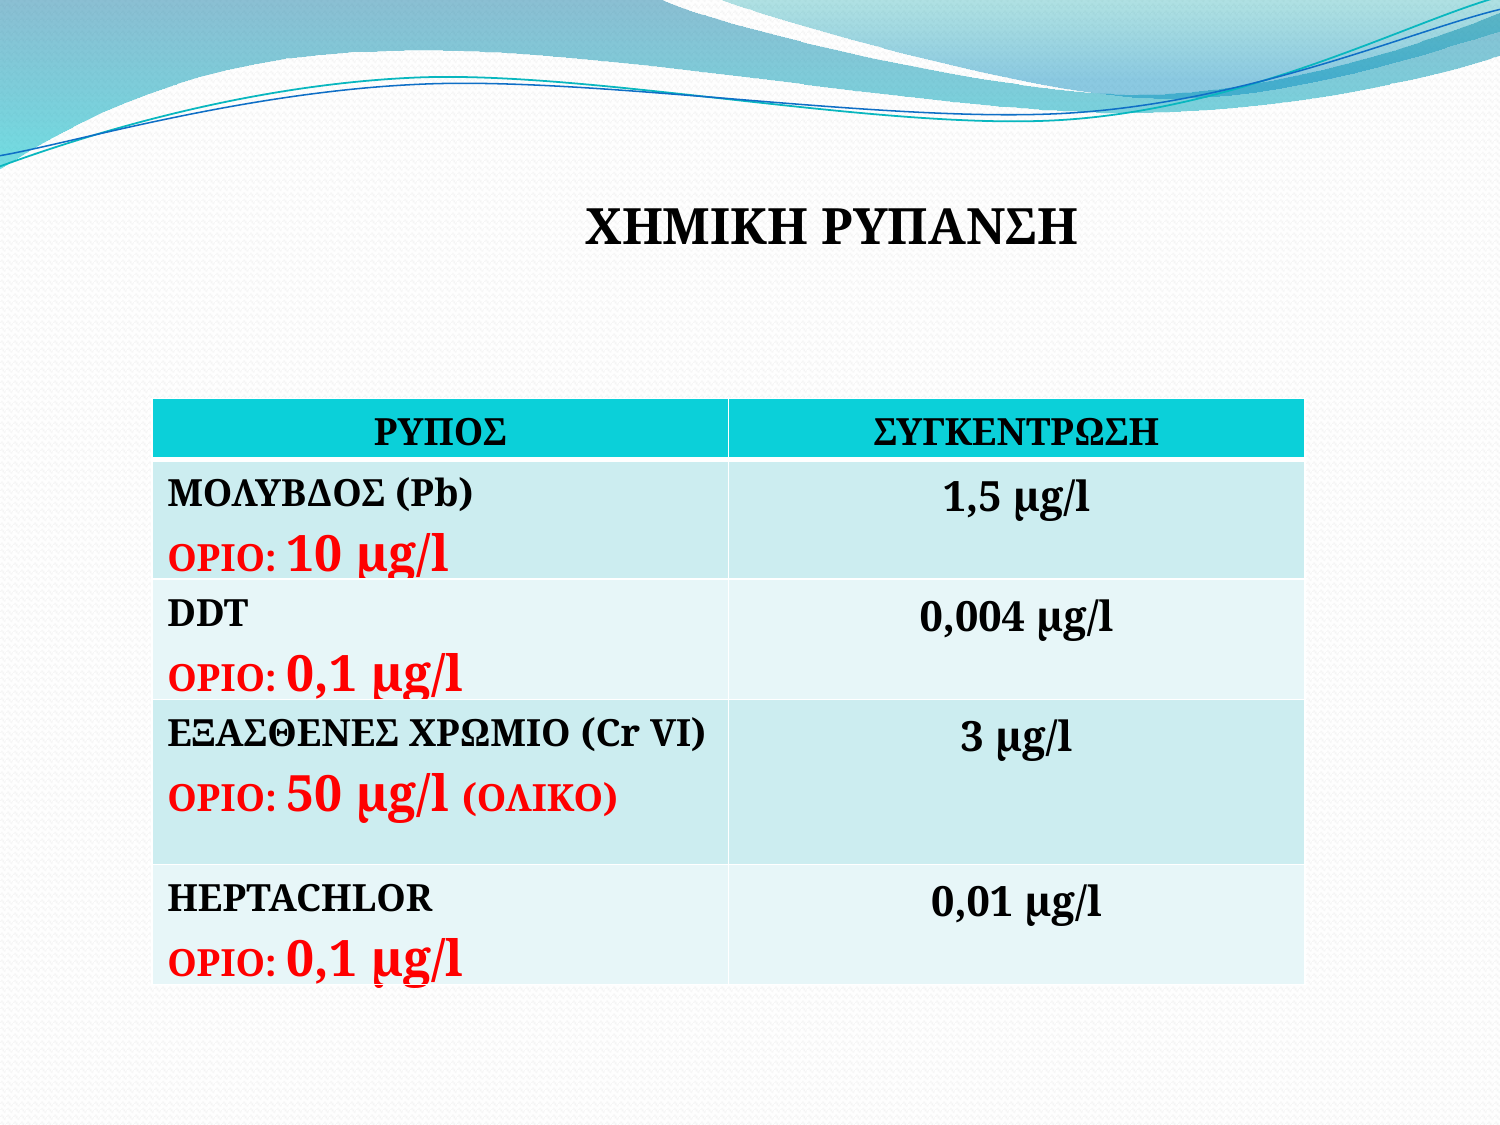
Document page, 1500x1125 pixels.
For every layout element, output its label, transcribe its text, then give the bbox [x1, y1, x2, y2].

table_header ΣΥΓΚΕΝΤΡΩΣΗ [729, 399, 1304, 457]
table_cell ΜΟΛΥΒΔΟΣ (Pb) ΟΡΙΟ: 10 μg/l [153, 462, 728, 578]
table_cell 3 μg/l [729, 700, 1304, 864]
table_cell HEPTACHLOR ΟΡΙΟ: 0,1 μg/l [153, 865, 728, 984]
table_header ΡΥΠΟΣ [153, 399, 728, 457]
table_cell DDT ΟΡΙΟ: 0,1 μg/l [153, 580, 728, 699]
table_cell 0,01 μg/l [729, 865, 1304, 984]
table_cell ΕΞΑΣΘΕΝΕΣ ΧΡΩΜΙΟ (Cr VI) ΟΡΙΟ: 50 μg/l (ΟΛΙΚΟ) [153, 700, 728, 864]
table_cell 0,004 μg/l [729, 580, 1304, 699]
text_box ΧΗΜΙΚΗ ΡΥΠΑΝΣΗ [363, 187, 1301, 263]
table_cell 1,5 μg/l [729, 462, 1304, 578]
